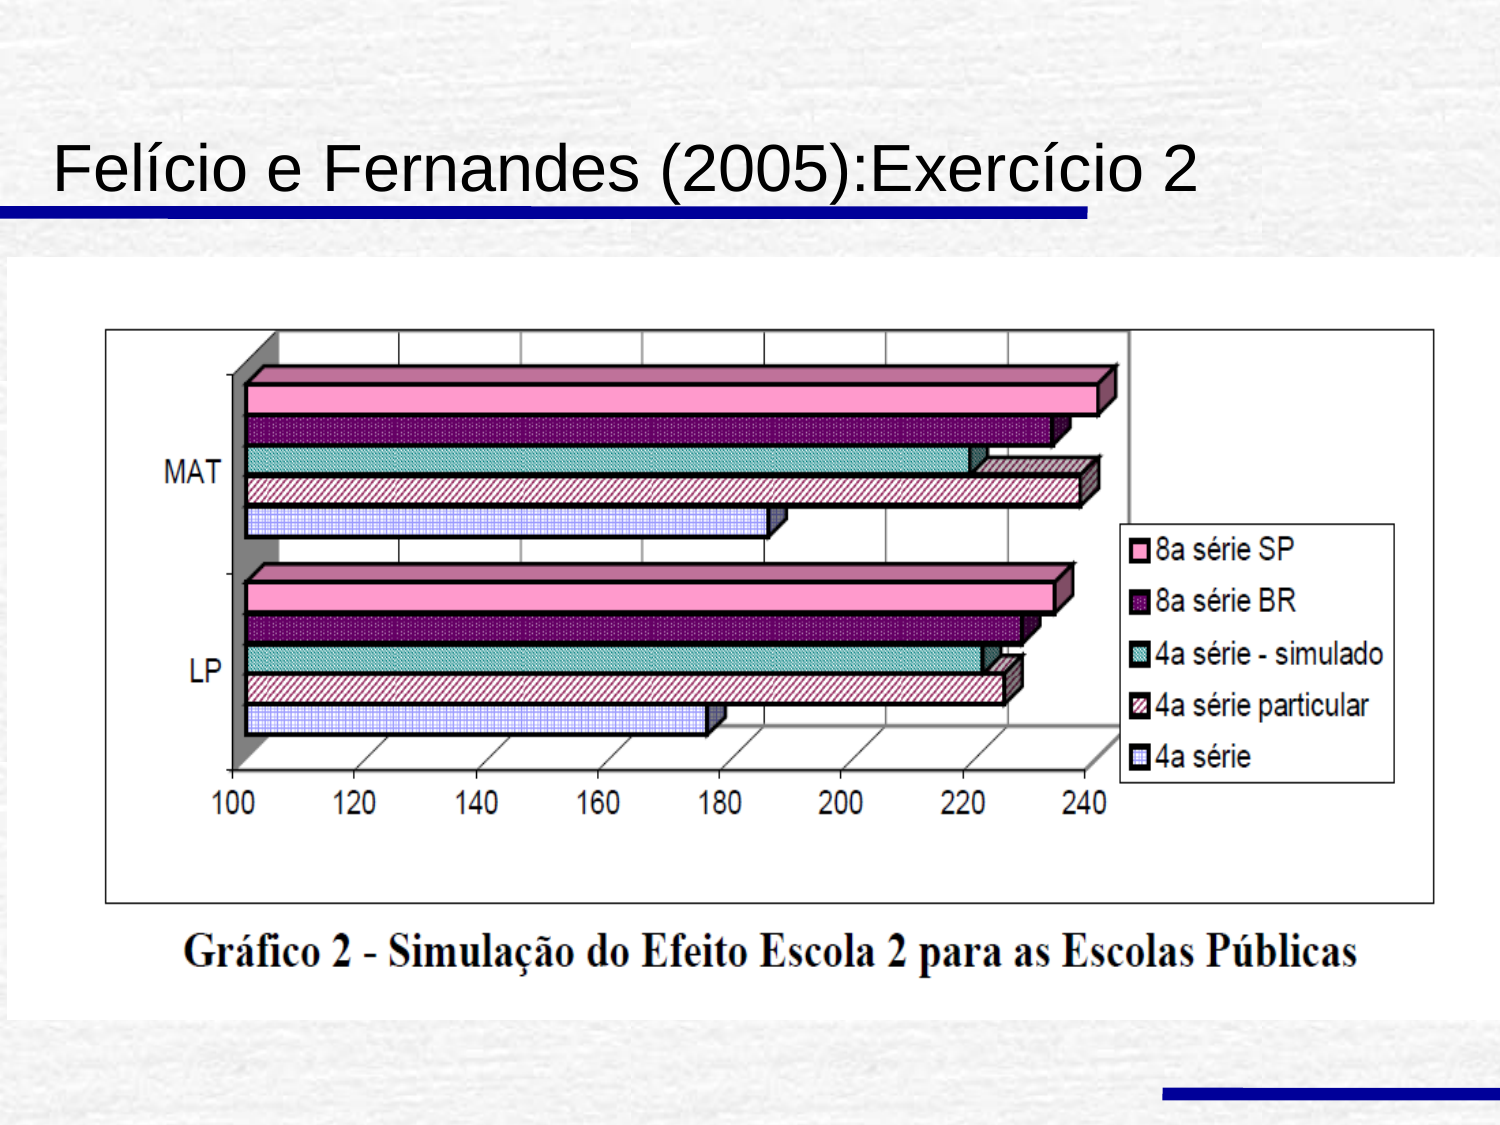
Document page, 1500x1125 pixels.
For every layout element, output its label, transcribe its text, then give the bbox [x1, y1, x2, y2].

picture [0, 0, 1500, 1125]
title Felício e Fernandes (2005):Exercício 2 [37, 112, 1388, 213]
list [7, 257, 1500, 1020]
